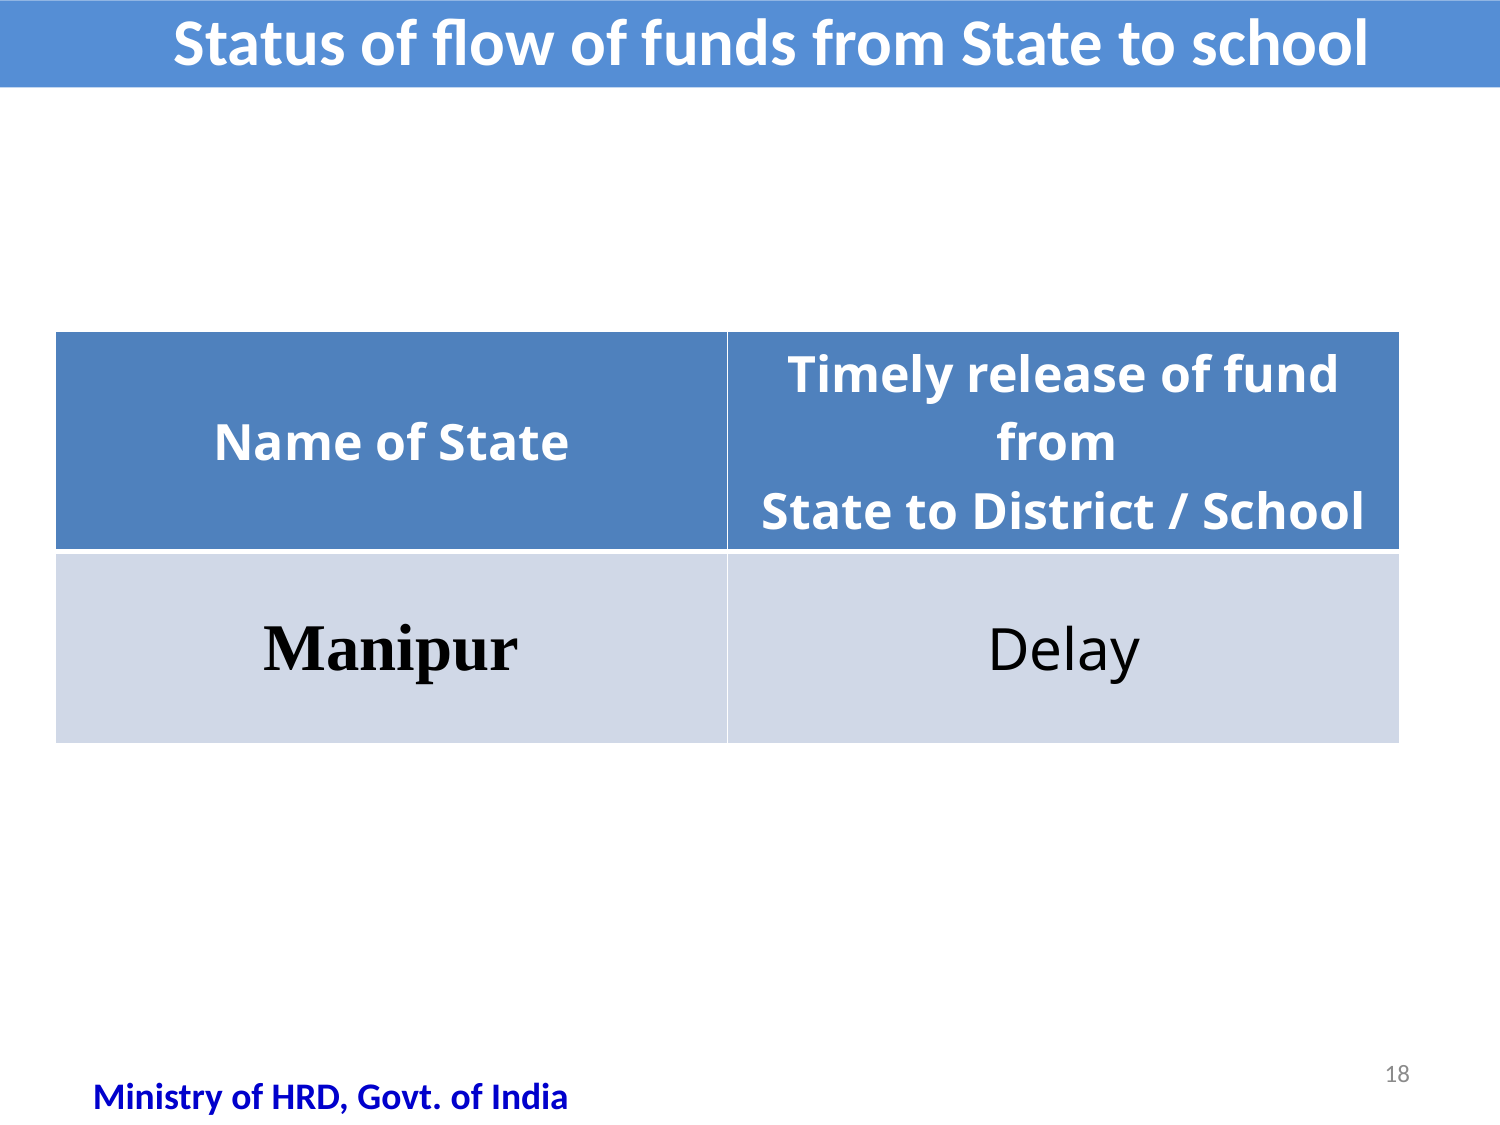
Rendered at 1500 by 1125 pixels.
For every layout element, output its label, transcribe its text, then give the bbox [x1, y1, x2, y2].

table_cell Manipur [56, 554, 727, 743]
table_header Name of State [56, 332, 727, 549]
slide_number 18 [1074, 1042, 1425, 1103]
text_box Ministry of HRD, Govt. of India [37, 1064, 625, 1124]
text_box Status of flow of funds from State to school [0, 0, 1500, 88]
table_cell Delay [728, 554, 1399, 743]
table_header Timely release of fund from State to District / School [728, 332, 1399, 549]
